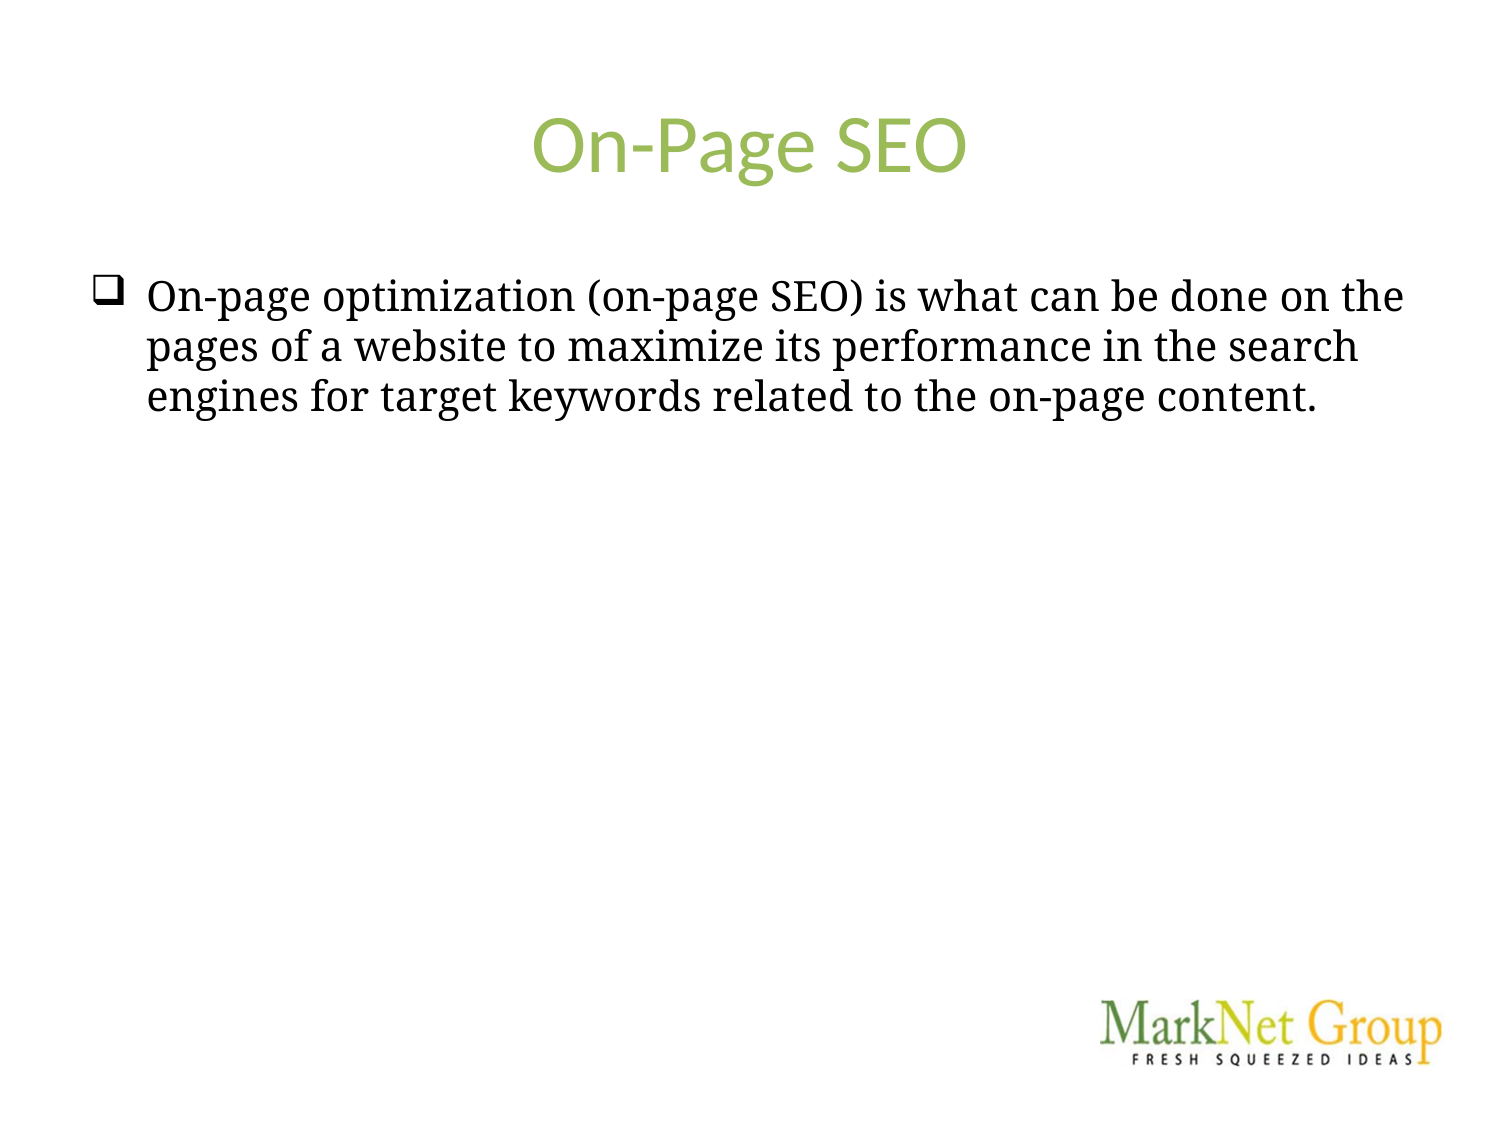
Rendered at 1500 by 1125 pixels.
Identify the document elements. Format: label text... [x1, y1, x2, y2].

list On-page optimization (on-page SEO) is what can be done on the pages of a website to maximize its performance in the search engines for target keywords related to the on-page content. [75, 262, 1425, 1005]
picture [1099, 999, 1445, 1068]
title On-Page SEO [75, 45, 1425, 233]
